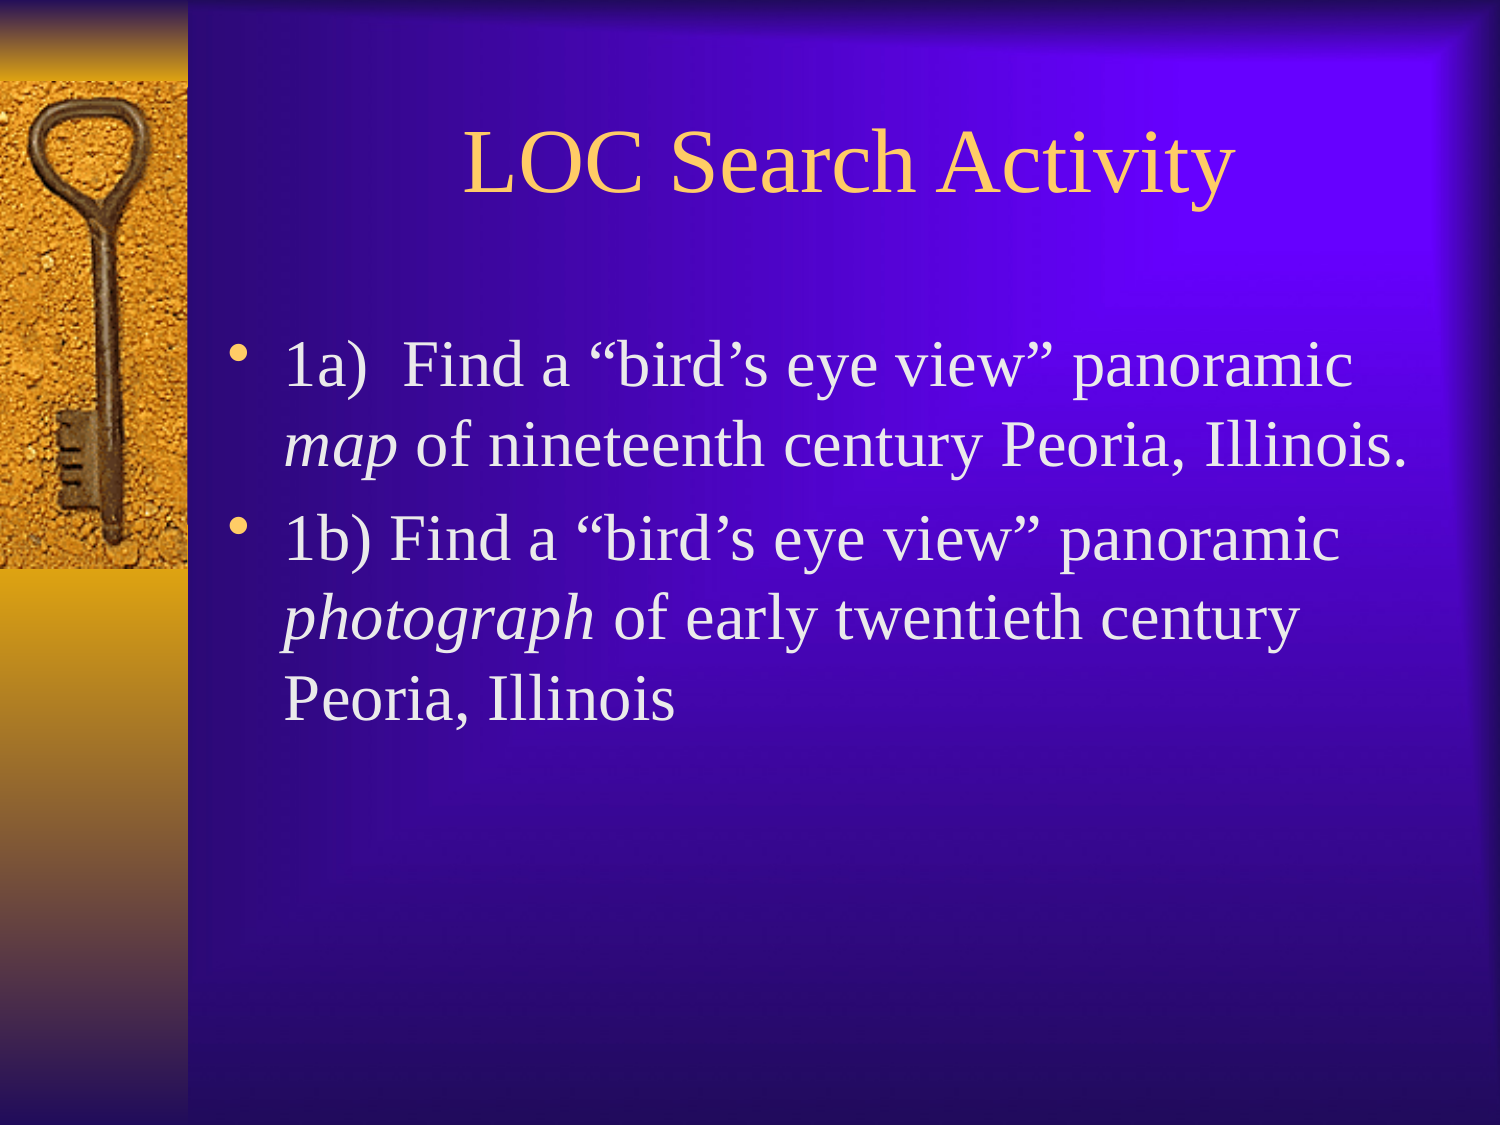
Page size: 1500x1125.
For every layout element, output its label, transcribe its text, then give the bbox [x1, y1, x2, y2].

picture [0, 0, 1500, 1125]
title LOC Search Activity [212, 62, 1488, 250]
list 1a) Find a “bird’s eye view” panoramic map of nineteenth century Peoria, Illinois. 1b) Find a “bird’s eye view” panoramic photograph of early twentieth century Peoria, Illinois [212, 312, 1488, 988]
